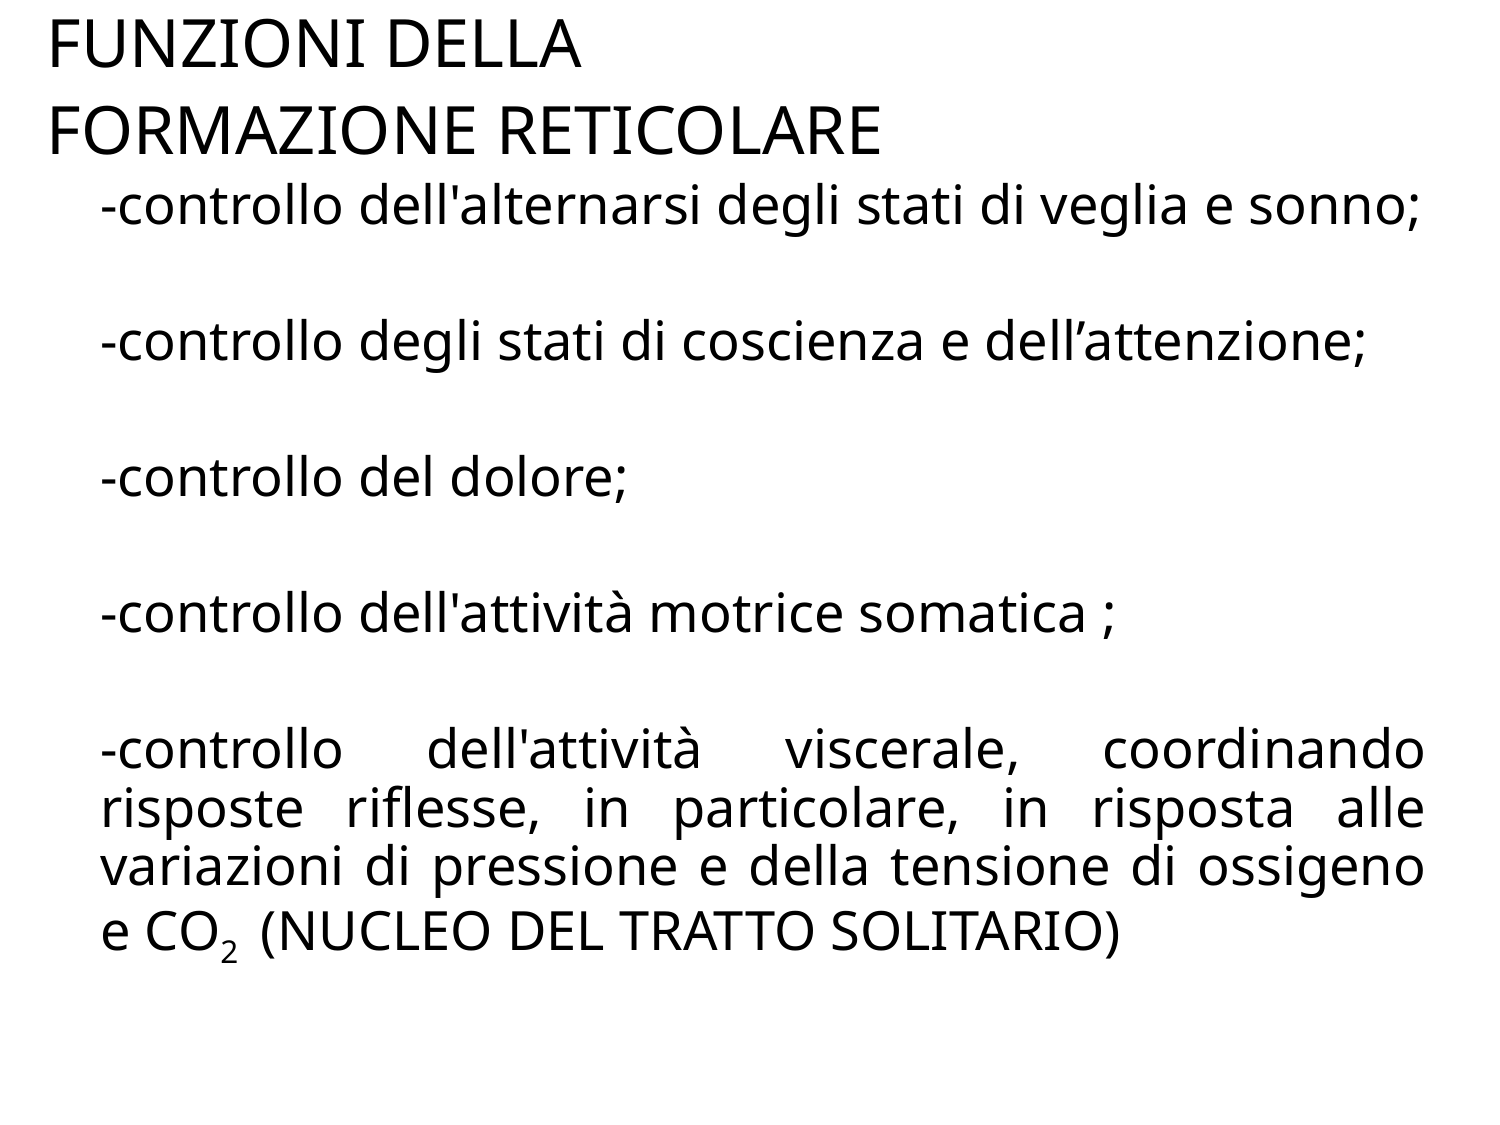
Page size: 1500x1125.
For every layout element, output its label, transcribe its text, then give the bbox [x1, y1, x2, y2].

list FUNZIONI DELLA FORMAZIONE RETICOLARE -controllo dell'alternarsi degli stati di veglia e sonno; -controllo degli stati di coscienza e dell’attenzione; -controllo del dolore; -controllo dell'attività motrice somatica ; -controllo dell'attività viscerale, coordinando risposte riflesse, in particolare, in risposta alle variazioni di pressione e della tensione di ossigeno e CO2 (NUCLEO DEL TRATTO SOLITARIO) [29, 2, 1443, 1092]
